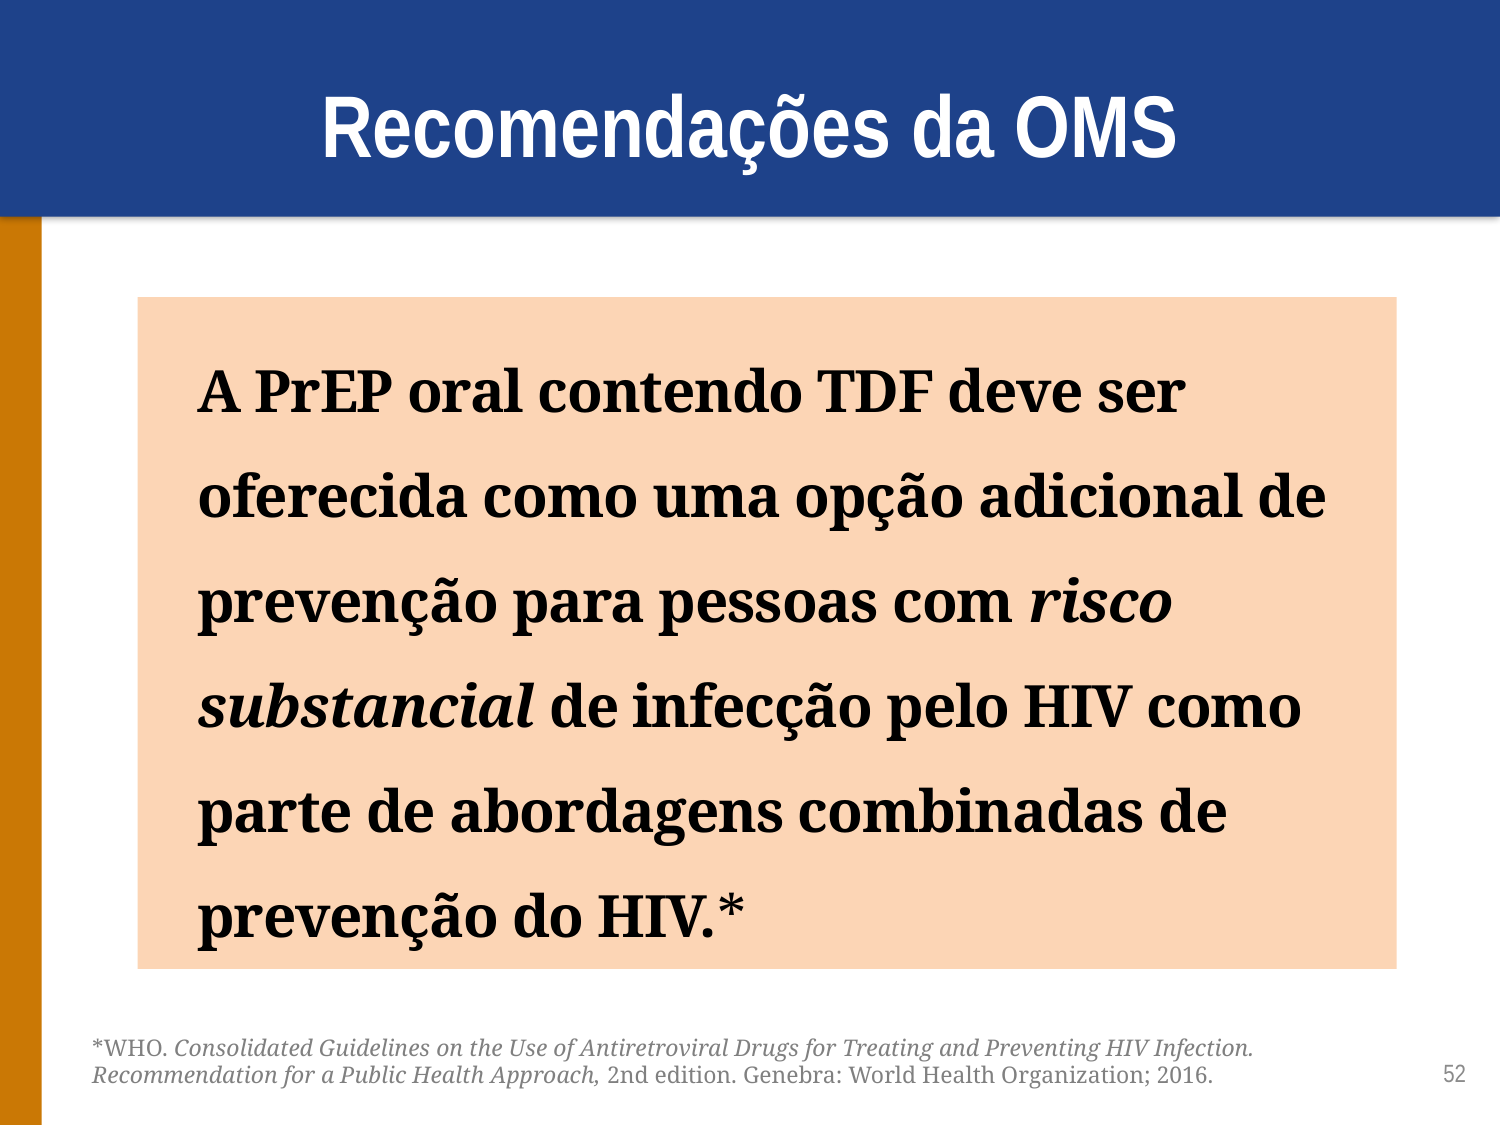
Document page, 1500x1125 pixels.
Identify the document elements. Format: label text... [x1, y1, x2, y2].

text_box A PrEP oral contendo TDF deve ser oferecida como uma opção adicional de prevenção para pessoas com risco substancial de infecção pelo HIV como parte de abordagens combinadas de prevenção do HIV.* [137, 297, 1397, 969]
title Recomendações da OMS [75, 52, 1425, 193]
text_box *WHO. Consolidated Guidelines on the Use of Antiretroviral Drugs for Treating and Preventing HIV Infection. Recommendation for a Public Health Approach, 2nd edition. Genebra: World Health Organization; 2016. [77, 1026, 1423, 1096]
text_box 52 [1131, 1042, 1482, 1103]
